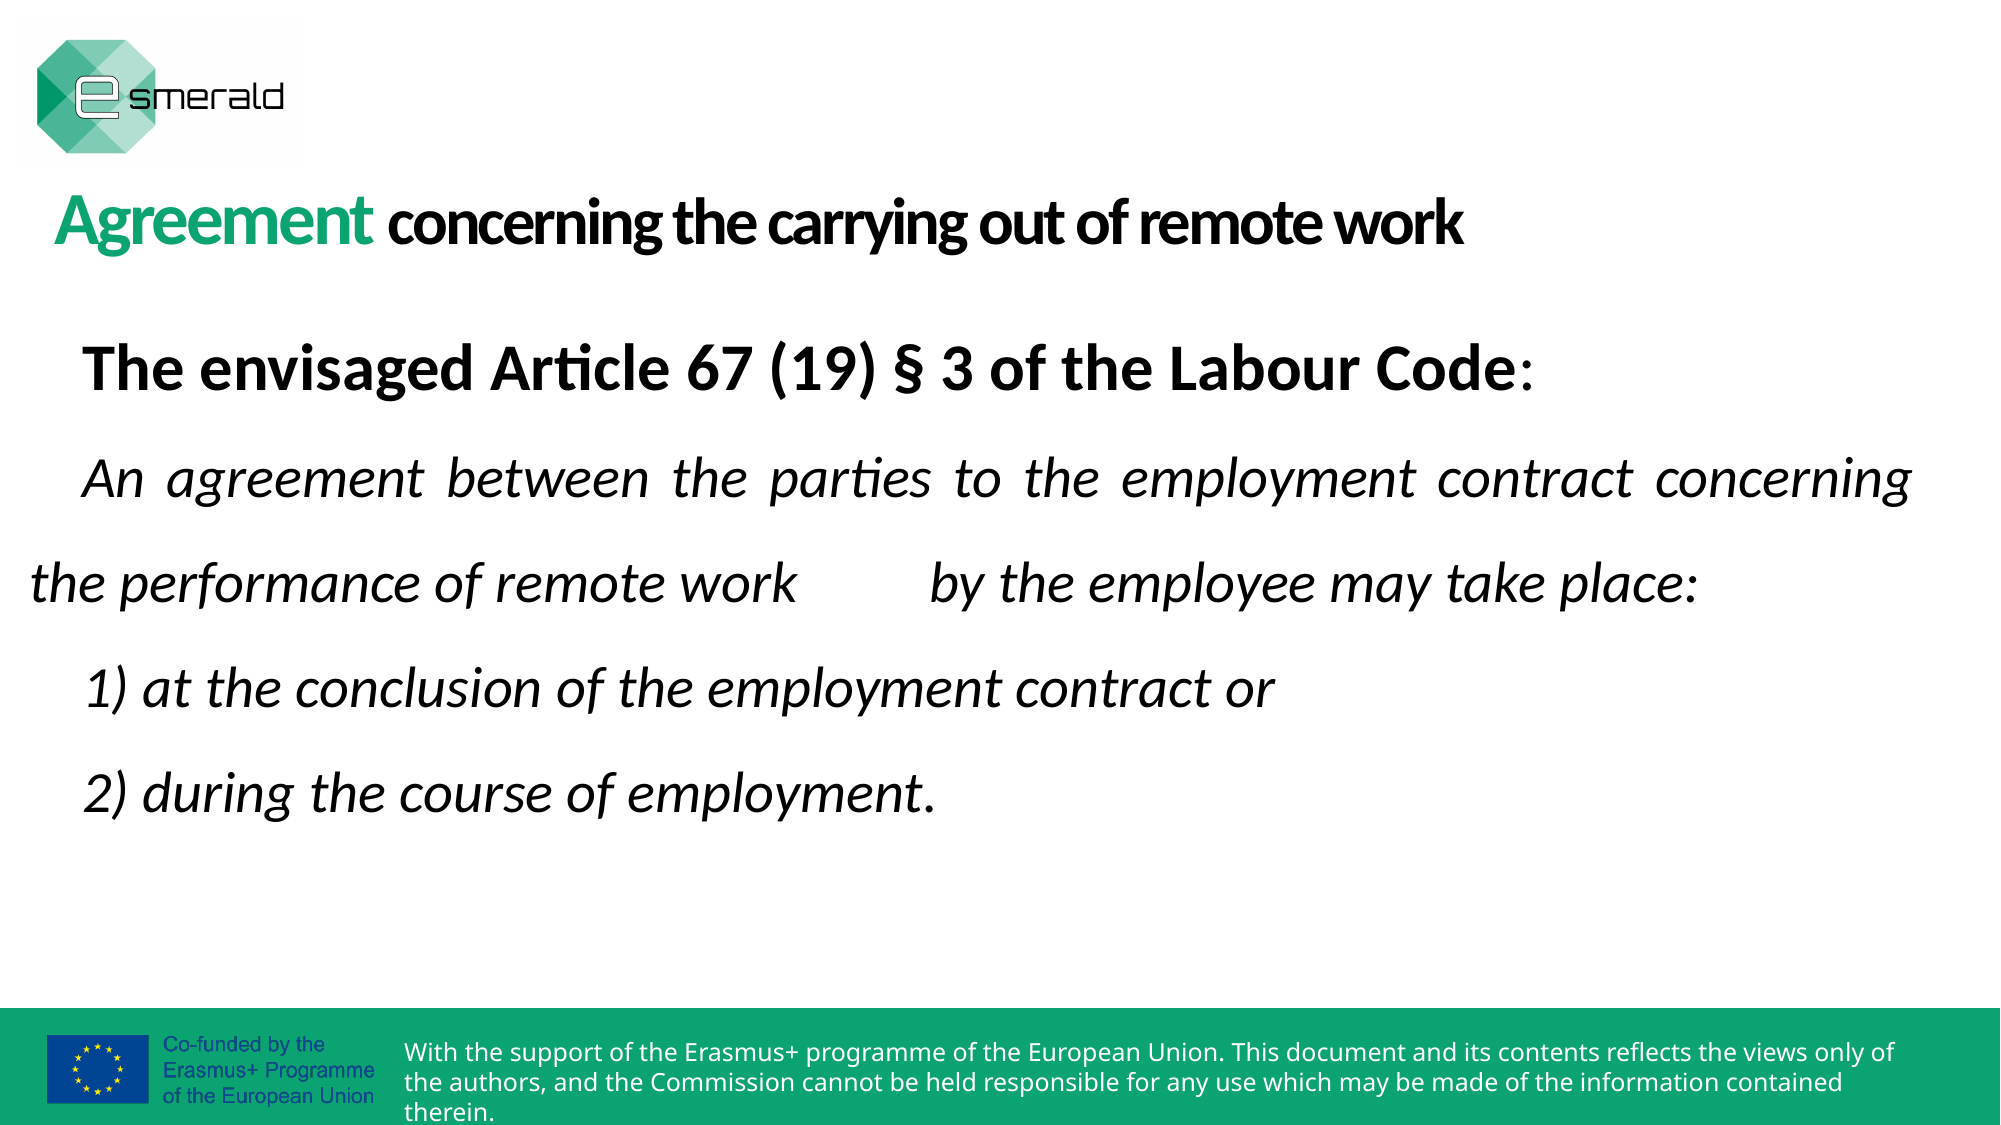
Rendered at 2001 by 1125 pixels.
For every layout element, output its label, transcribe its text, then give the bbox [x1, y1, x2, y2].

text_box Agreement concerning the carrying out of remote work [52, 167, 1737, 260]
picture [47, 1035, 374, 1107]
text_box The envisaged Article 67 (19) § 3 of the Labour Code: An agreement between the parties to the employment contract concerning the performance of remote work by the employee may take place: 1) at the conclusion of the employment contract or 2) during the course of employment. [0, 276, 1930, 832]
picture [15, 18, 302, 169]
